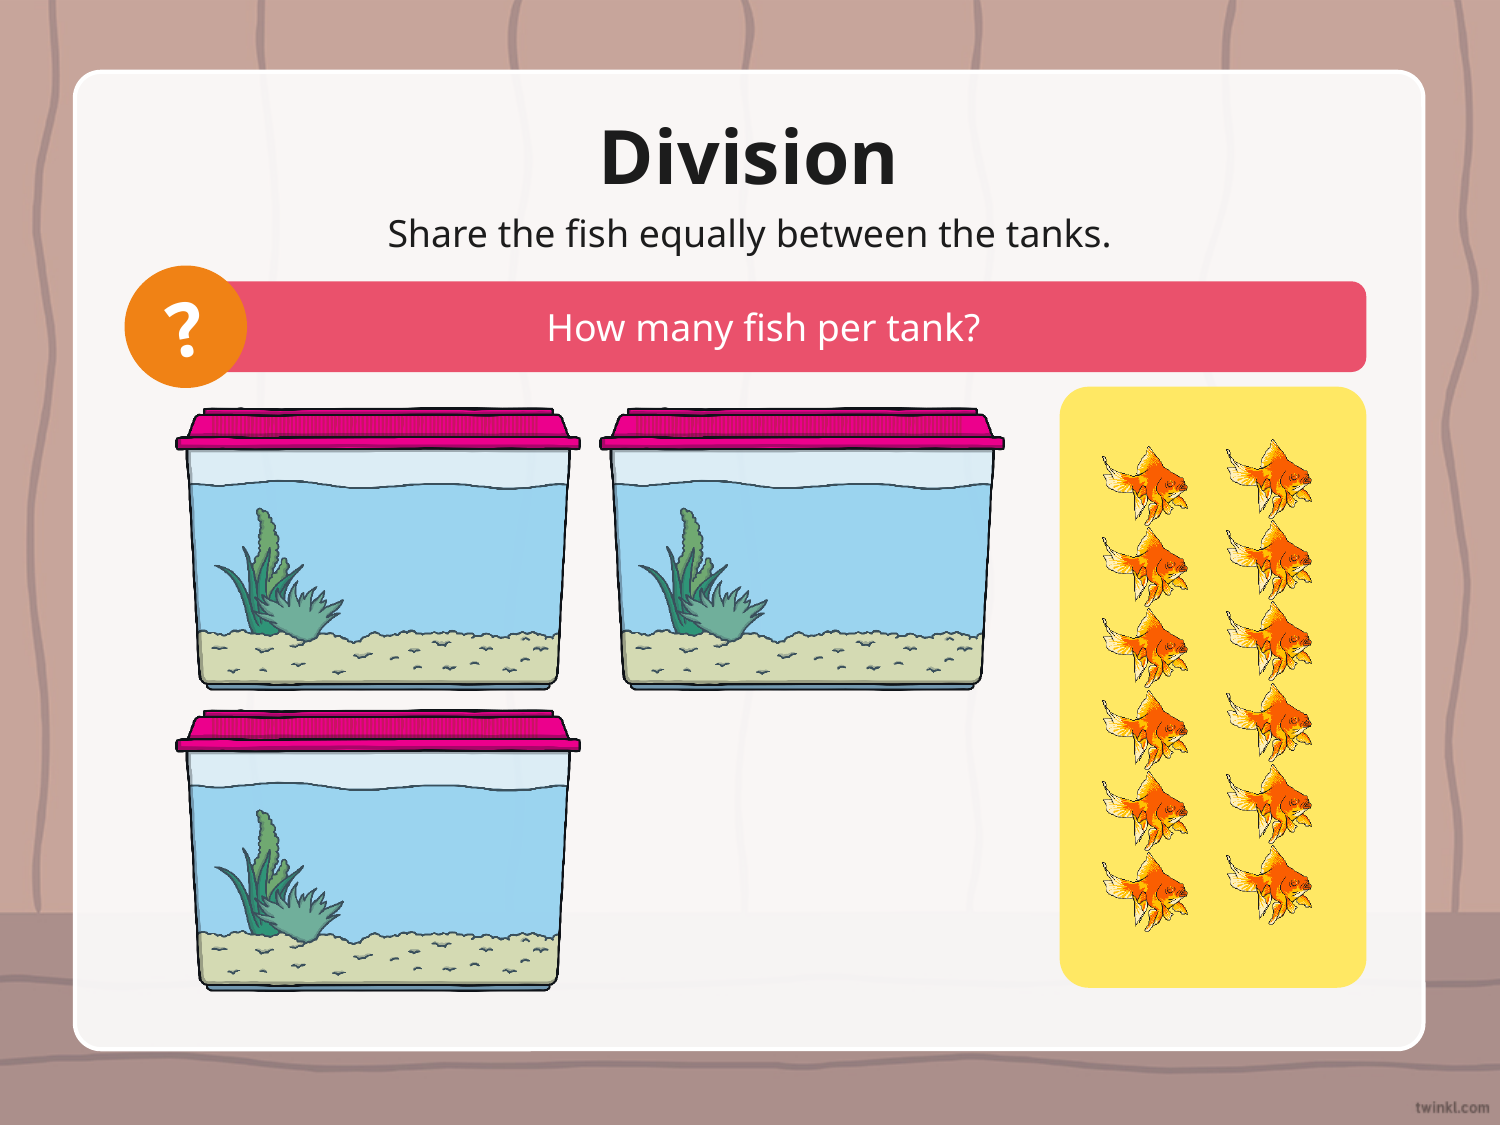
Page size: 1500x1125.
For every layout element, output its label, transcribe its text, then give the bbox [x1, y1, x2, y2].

text_box ? [123, 264, 249, 390]
title Division [73, 76, 1426, 244]
text_box How many fish per tank? [228, 280, 1368, 374]
picture [0, 0, 1500, 1125]
text_box Share the fish equally between the tanks. [123, 209, 1376, 255]
text_box [1058, 385, 1368, 989]
